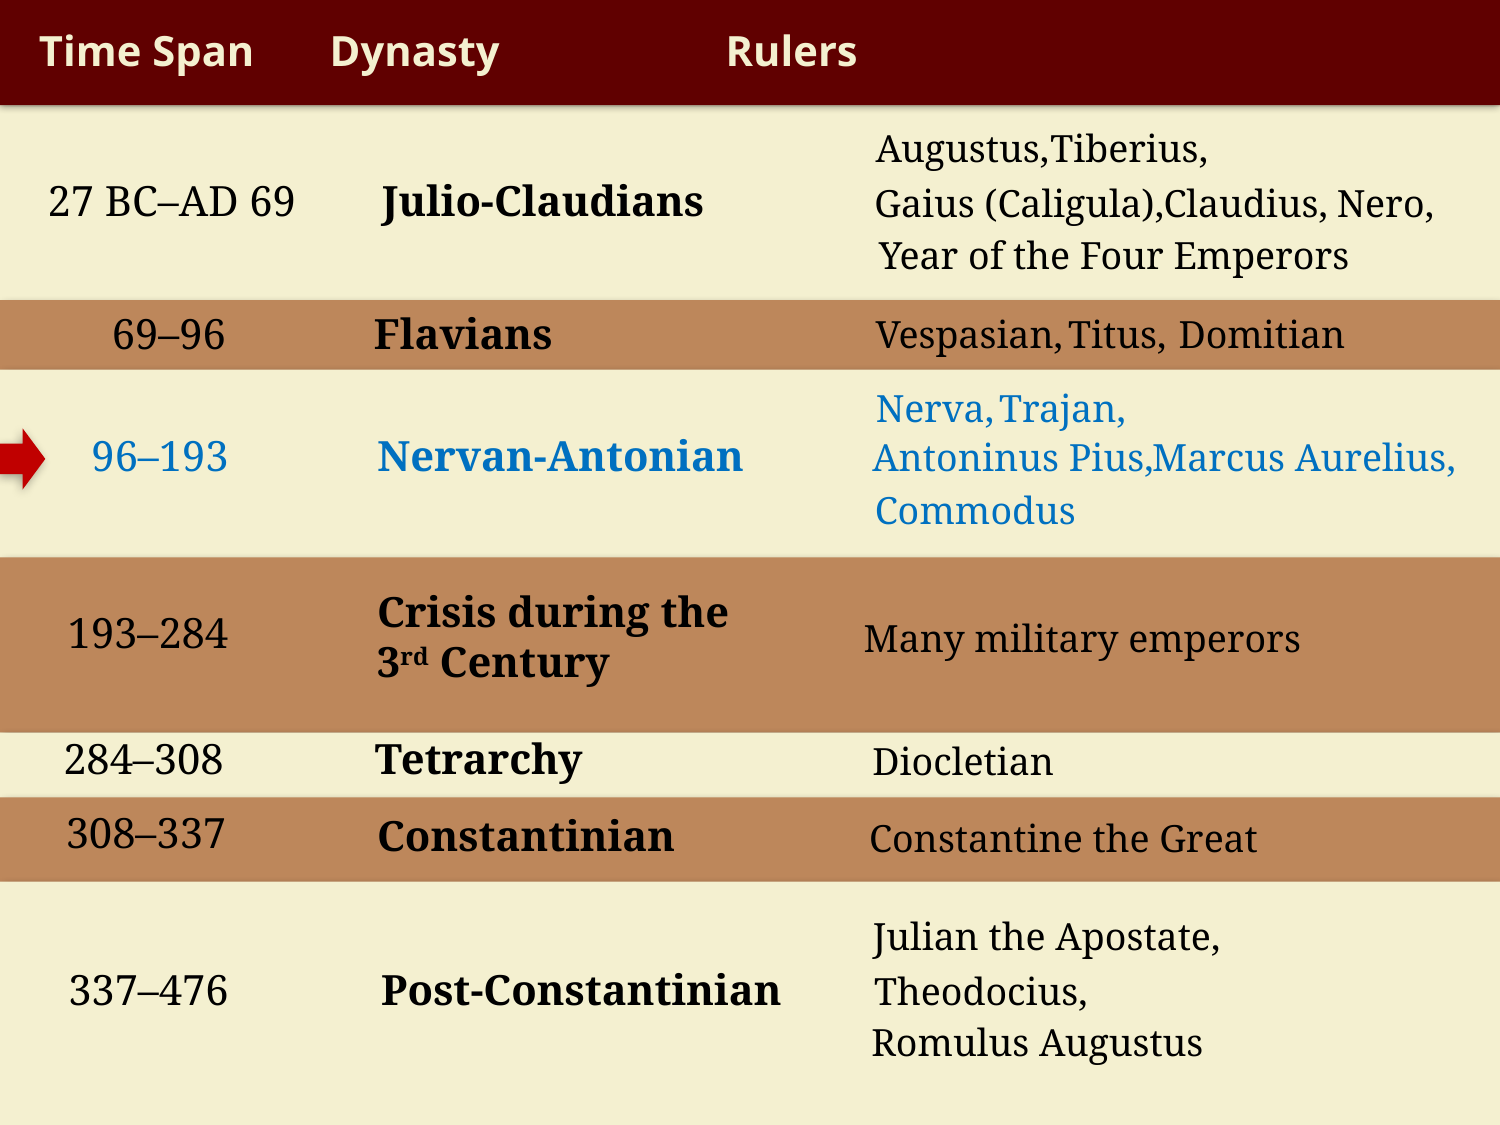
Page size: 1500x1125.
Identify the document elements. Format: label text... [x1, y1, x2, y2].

text_box [0, 732, 1500, 797]
text_box [0, 797, 1500, 881]
text_box [0, 369, 1500, 557]
text_box Nero, [1322, 172, 1450, 233]
text_box 284–308 [48, 725, 239, 791]
text_box Tiberius, [1035, 117, 1224, 172]
text_box Commodus [859, 479, 1091, 540]
text_box 96–193 [76, 421, 244, 487]
text_box Trajan, [984, 377, 1141, 426]
text_box Nerva, [861, 377, 984, 426]
text_box 337–476 [53, 955, 244, 1021]
text_box Year of the Four Emperors [864, 224, 1366, 285]
text_box Post-Constantinian [366, 955, 797, 1021]
text_box Time Span Dynasty Rulers [24, 23, 1500, 84]
text_box Antoninus Pius, [857, 426, 1137, 487]
text_box Tetrarchy [359, 725, 598, 791]
text_box Nervan-Antonian [362, 421, 759, 487]
text_box [0, 299, 1500, 369]
text_box Constantine the Great [854, 807, 1274, 868]
text_box [0, 428, 46, 490]
text_box [0, 114, 1500, 299]
text_box Augustus, [860, 117, 1035, 172]
text_box [0, 881, 1500, 1125]
text_box [0, 0, 1500, 106]
text_box 69–96 [97, 299, 241, 365]
text_box 308–337 [51, 799, 242, 864]
text_box Julio-Claudians [367, 167, 720, 233]
text_box Romulus Augustus [856, 1011, 1219, 1072]
text_box 193–284 [52, 599, 244, 664]
text_box Many military emperors [849, 608, 1317, 668]
text_box Flavians [359, 299, 568, 365]
text_box Vespasian, [860, 303, 1053, 364]
text_box Constantinian [362, 802, 691, 868]
text_box 27 BC–AD 69 [32, 167, 311, 233]
text_box Theodocius, [859, 960, 1103, 1011]
text_box Marcus Aurelius, [1137, 426, 1497, 487]
text_box Julian the Apostate, [858, 905, 1236, 966]
text_box Titus, [1053, 303, 1163, 364]
text_box Domitian [1163, 303, 1361, 364]
text_box Claudius, [1148, 172, 1322, 224]
text_box Diocletian [857, 730, 1070, 791]
text_box Crisis during the 3rd Century [362, 578, 756, 694]
text_box Gaius (Caligula), [859, 172, 1148, 233]
text_box [0, 557, 1500, 732]
